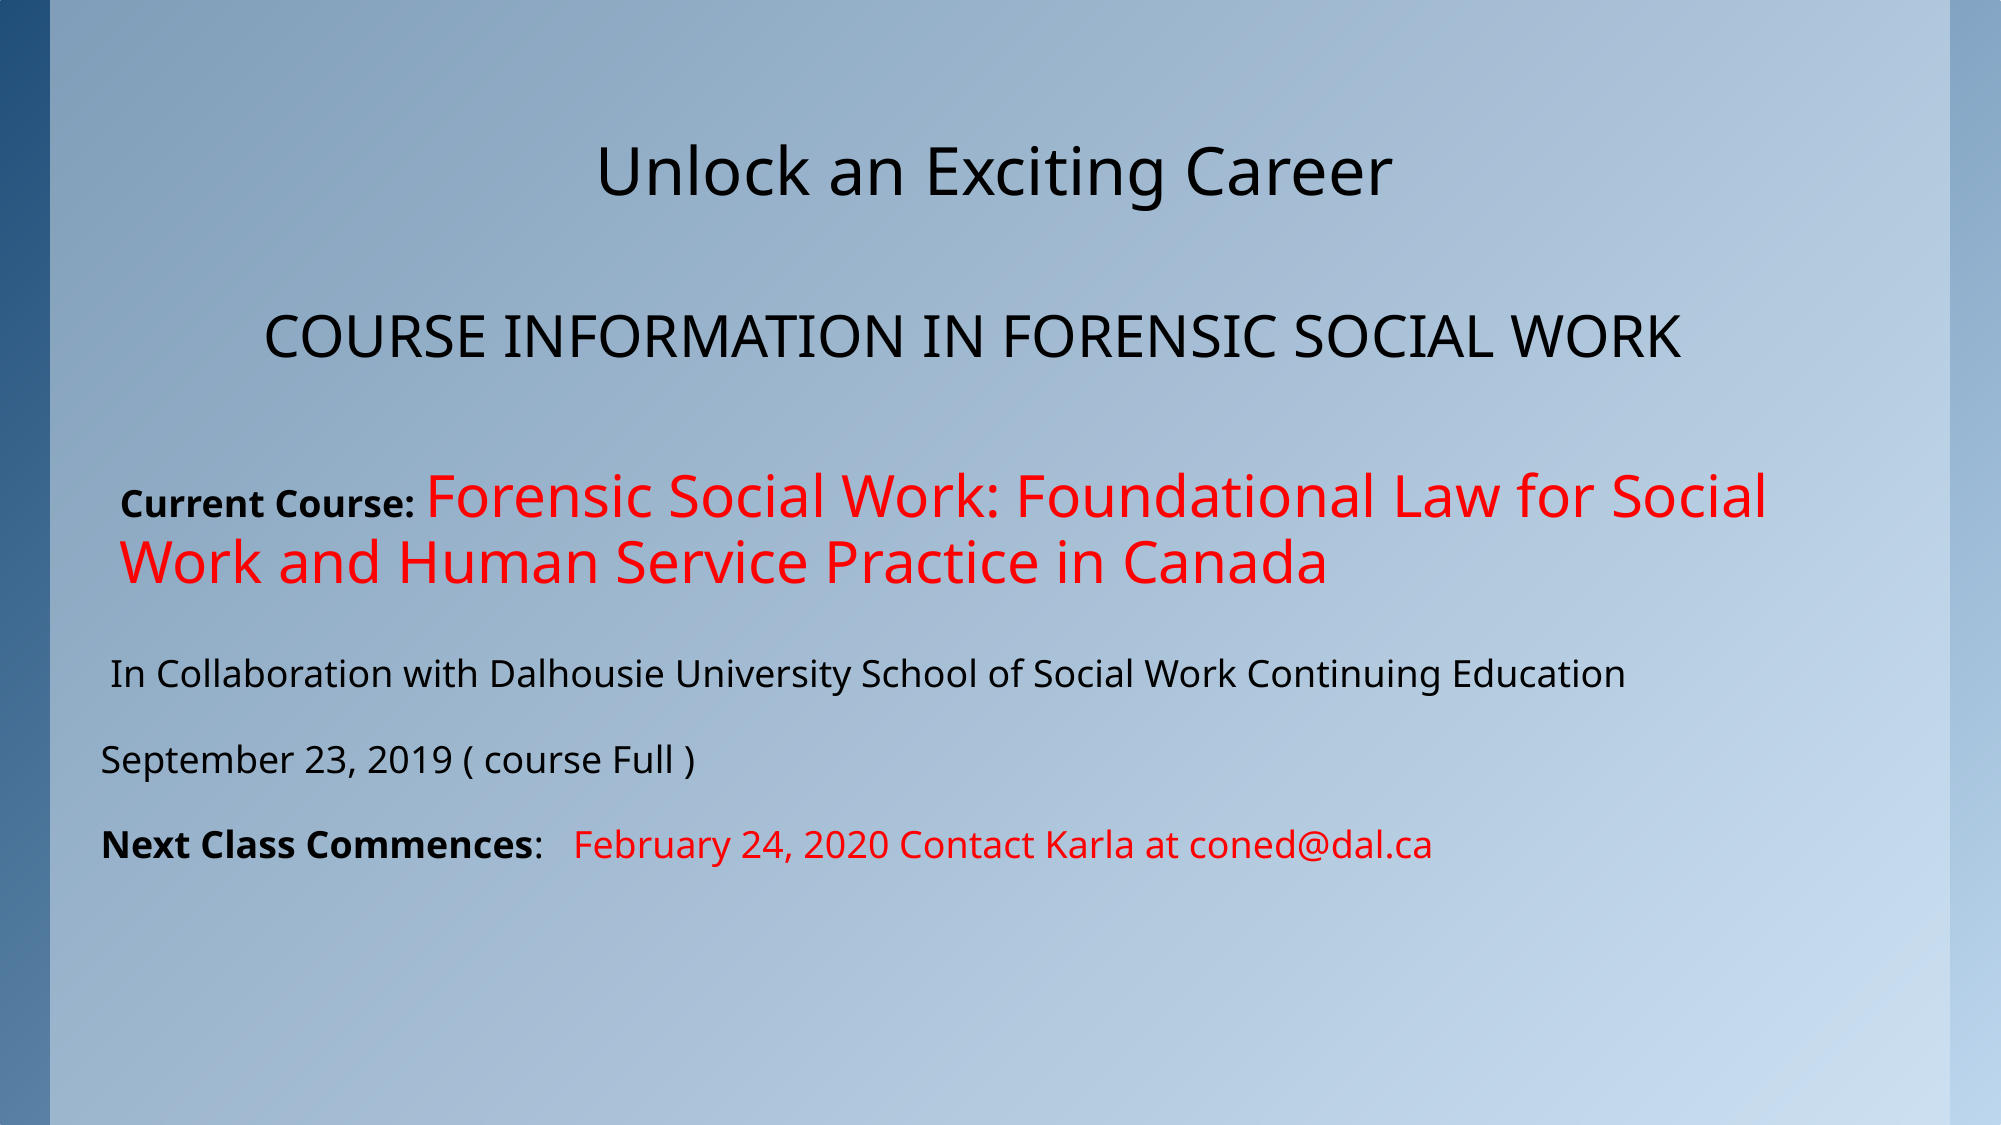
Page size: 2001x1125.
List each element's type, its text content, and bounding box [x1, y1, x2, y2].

text_box Current Course: Forensic Social Work: Foundational Law for Social Work and Human Service Practice in Canada [105, 456, 1817, 647]
text_box Unlock an Exciting Career [581, 127, 1410, 218]
text_box COURSE INFORMATION IN FORENSIC SOCIAL WORK [248, 296, 1698, 378]
text_box In Collaboration with Dalhousie University School of Social Work Continuing Education September 23, 2019 ( course Full ) Next Class Commences: February 24, 2020 Contact Karla at coned@dal.ca [85, 646, 1949, 918]
